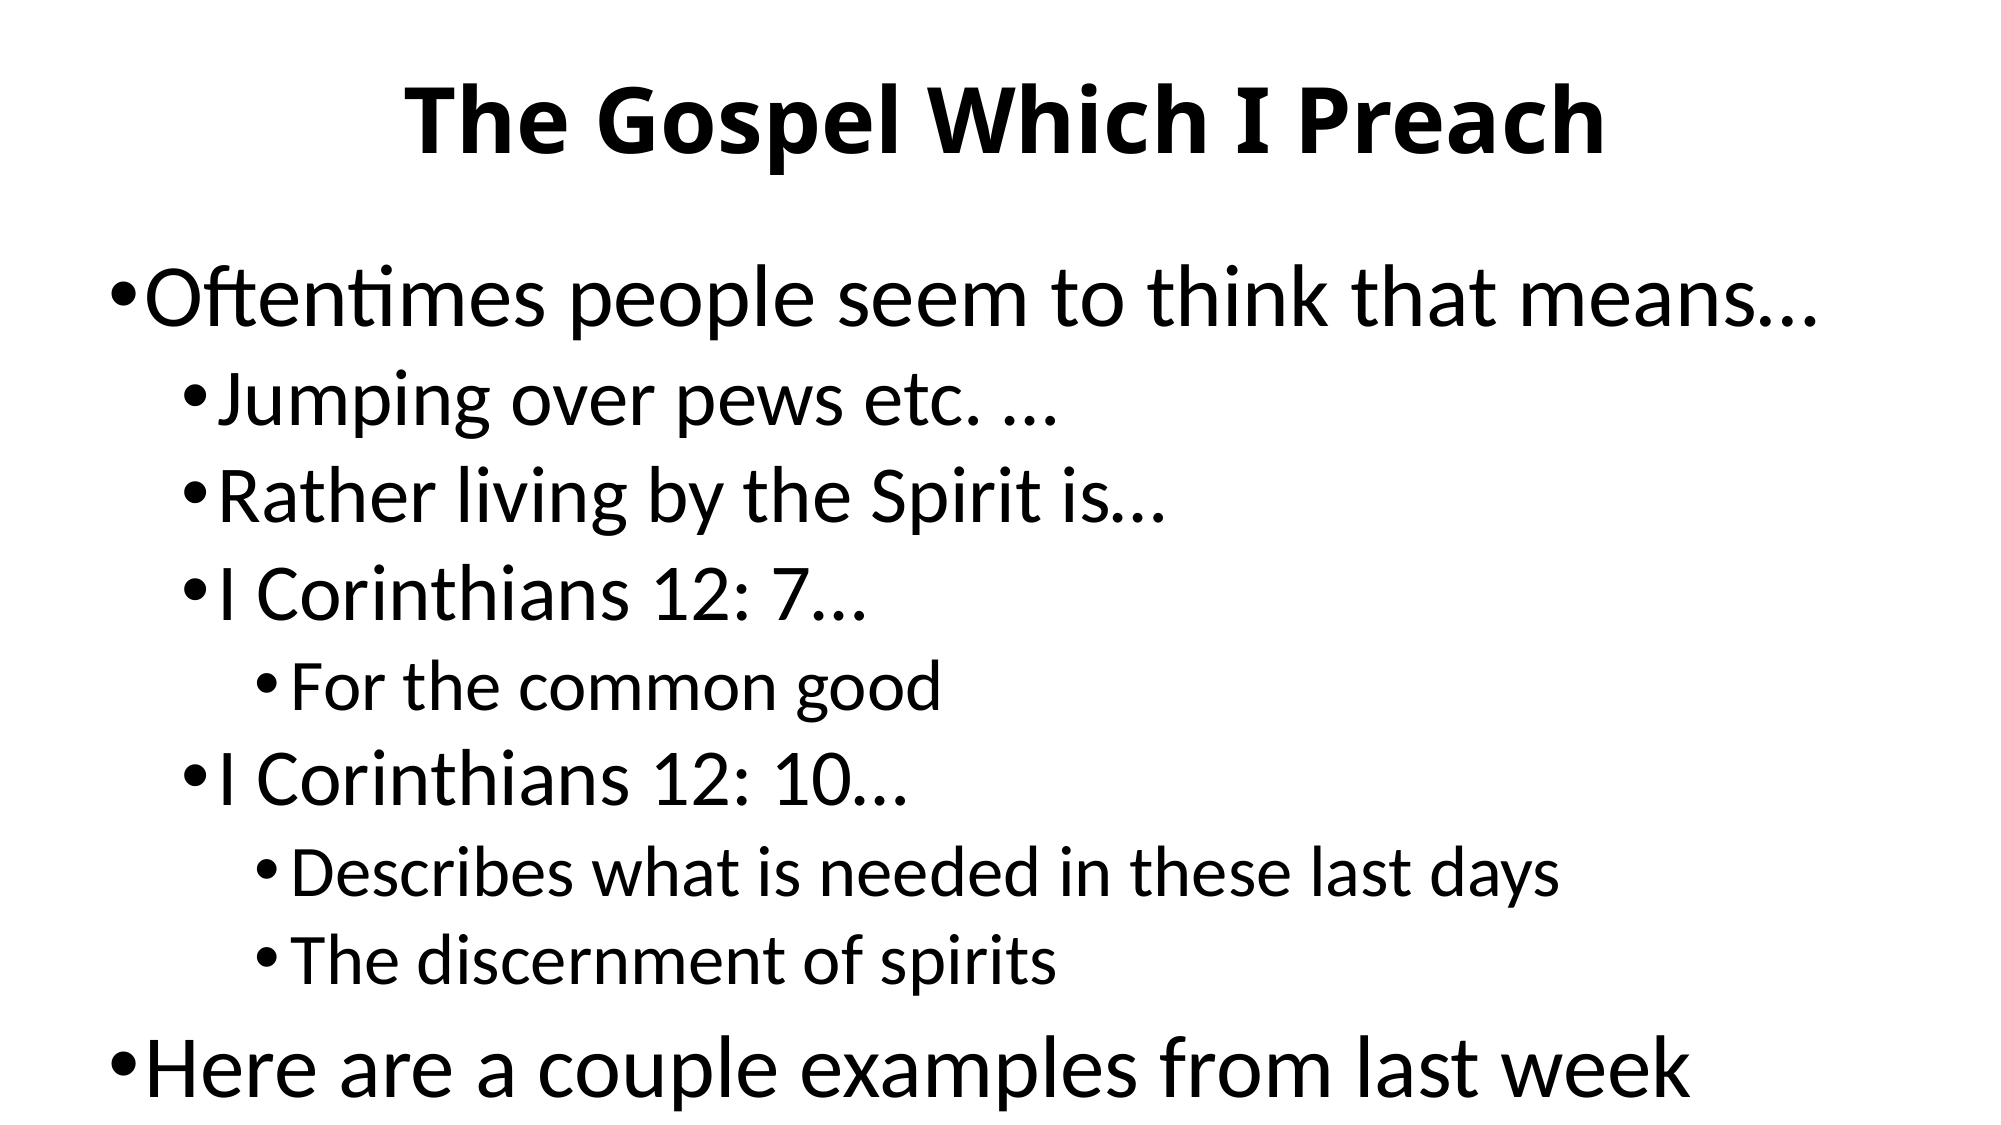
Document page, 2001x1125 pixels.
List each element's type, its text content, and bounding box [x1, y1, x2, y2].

list Oftentimes people seem to think that means… Jumping over pews etc. … Rather living by the Spirit is… I Corinthians 12: 7… For the common good I Corinthians 12: 10… Describes what is needed in these last days The discernment of spirits Here are a couple examples from last week [93, 242, 1920, 1125]
title The Gospel Which I Preach [93, 41, 1920, 207]
